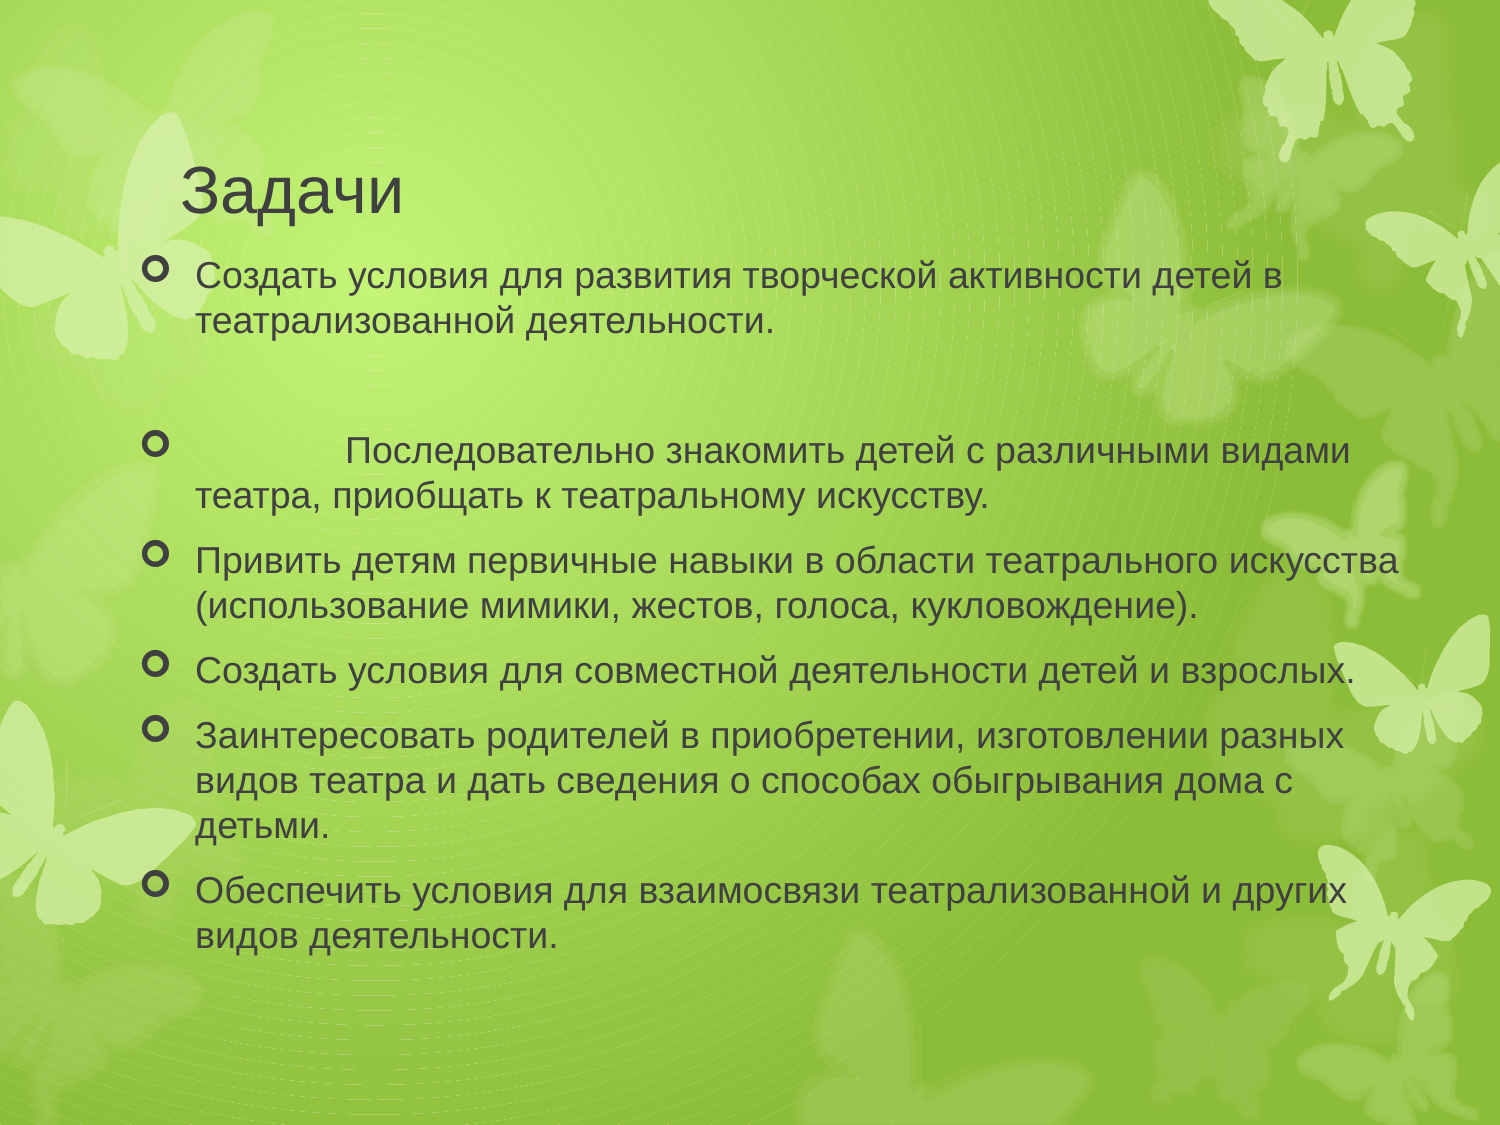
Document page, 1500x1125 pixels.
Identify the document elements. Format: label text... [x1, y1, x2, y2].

title Задачи [165, 110, 1335, 243]
list Создать условия для развития творческой активности детей в театрализованной деятельности. Последовательно знакомить детей с различными видами театра, приобщать к театральному искусству. Привить детям первичные навыки в области театрального искусства (использование мимики, жестов, голоса, кукловождение). Создать условия для совместной деятельности детей и взрослых. Заинтересовать родителей в приобретении, изготовлении разных видов театра и дать сведения о способах обыгрывания дома с детьми. Обеспечить условия для взаимосвязи театрализованной и других видов деятельности. [123, 243, 1425, 976]
